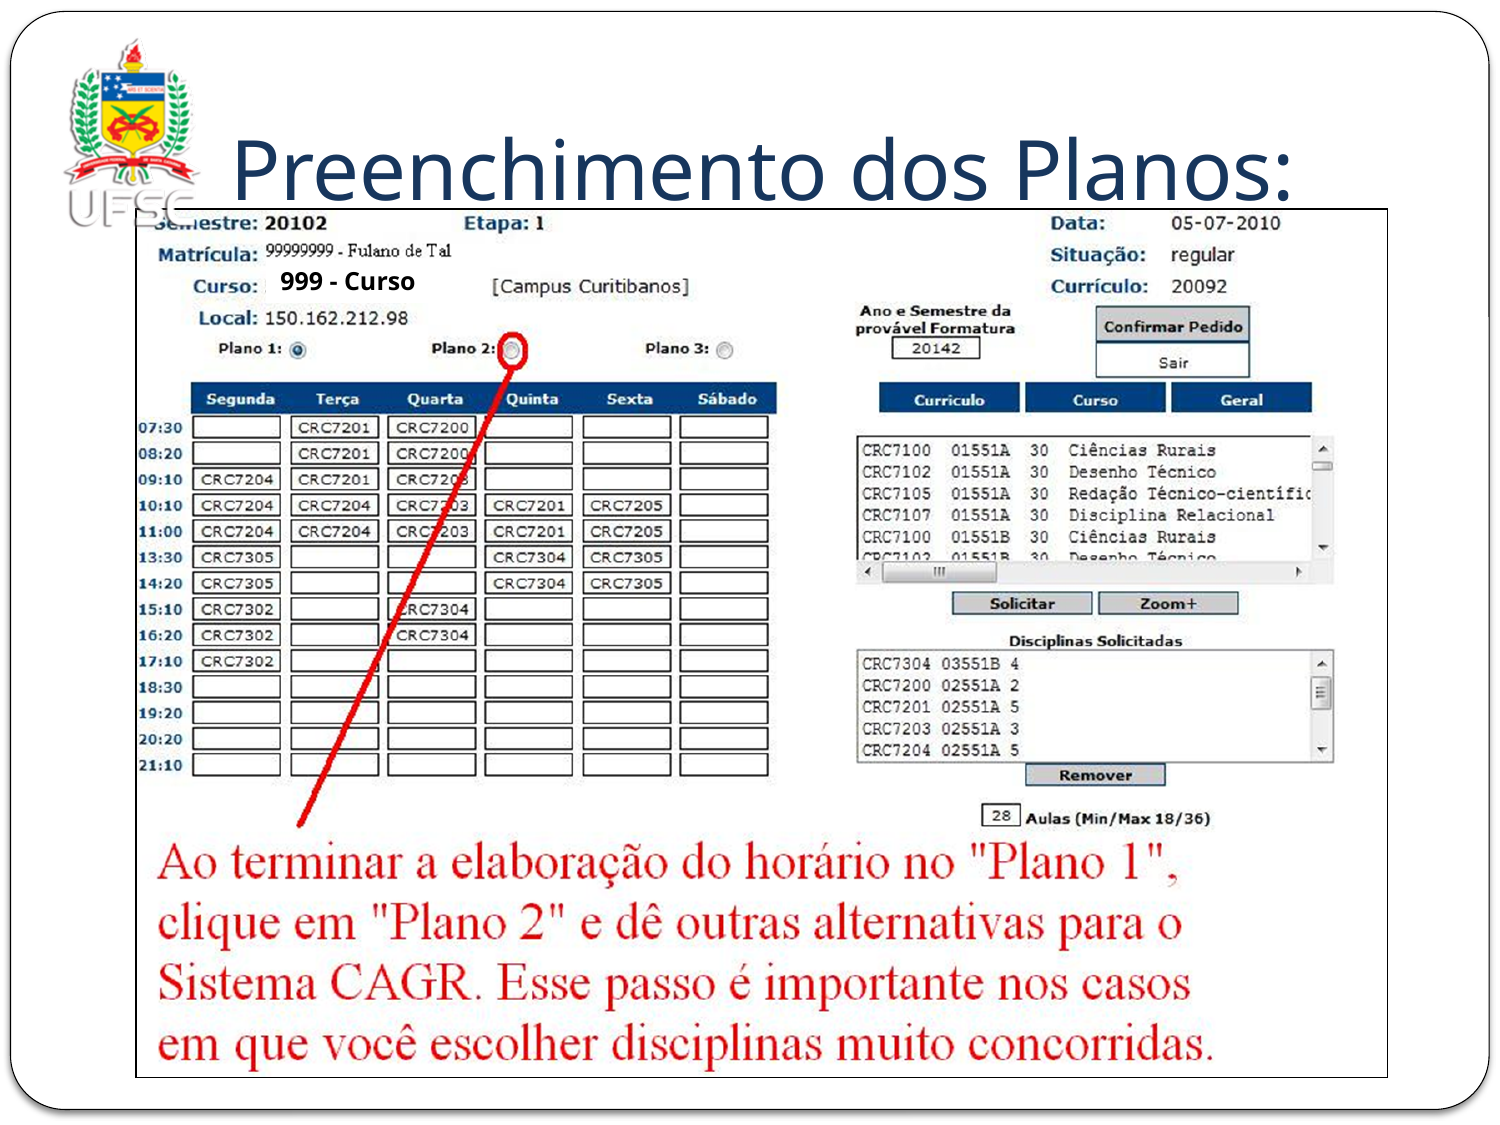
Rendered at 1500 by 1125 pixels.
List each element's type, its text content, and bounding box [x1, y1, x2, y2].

title Preenchimento dos Planos: [236, 45, 1425, 233]
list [135, 207, 1389, 1079]
picture [29, 30, 232, 233]
